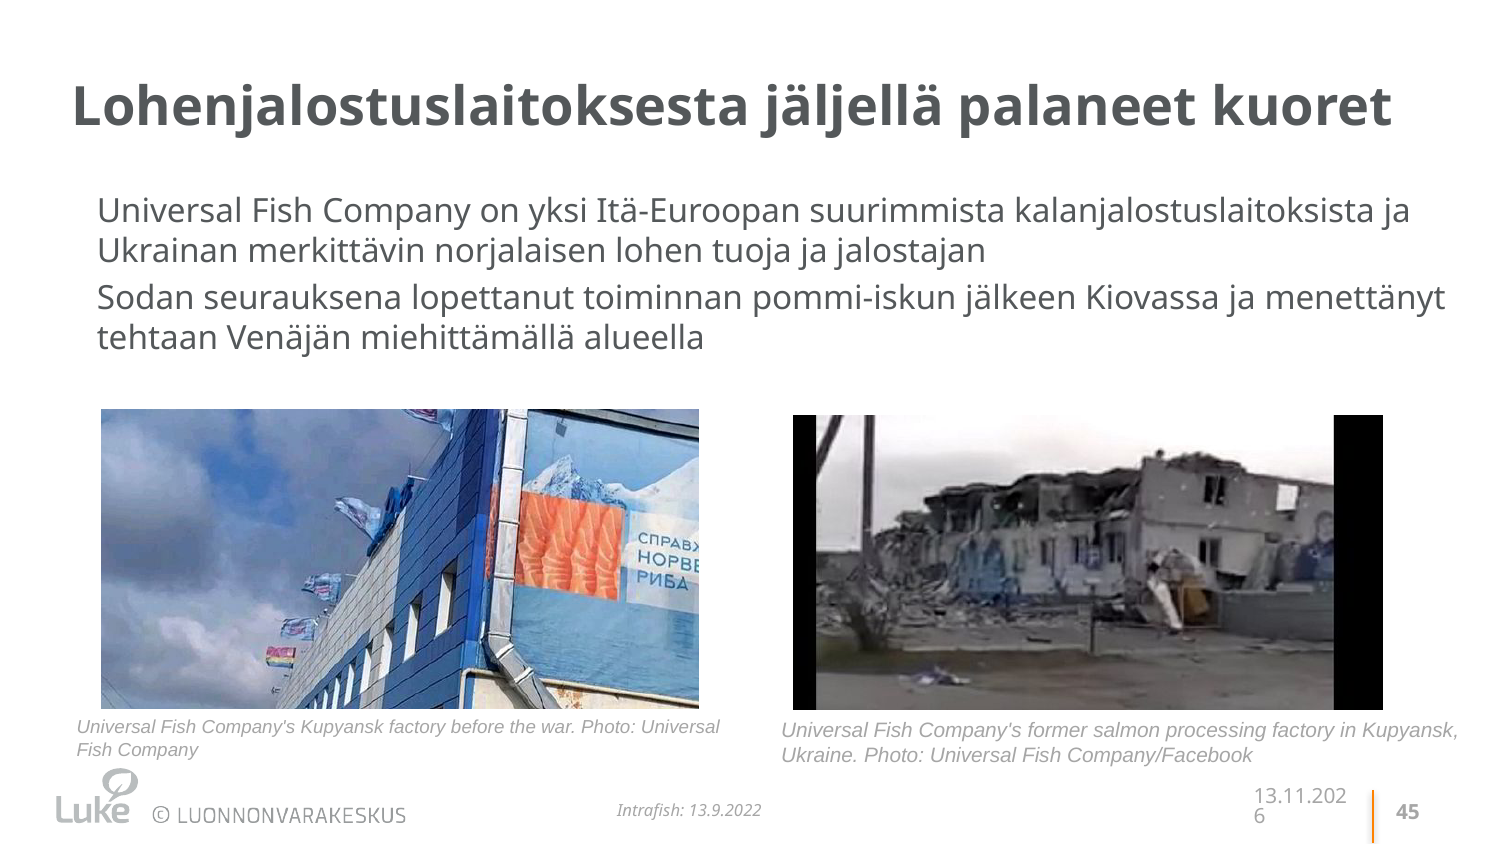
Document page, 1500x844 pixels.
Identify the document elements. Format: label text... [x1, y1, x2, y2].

list Universal Fish Company on yksi Itä-Euroopan suurimmista kalanjalostuslaitoksista ja Ukrainan merkittävin norjalaisen lohen tuoja ja jalostajan Sodan seurauksena lopettanut toiminnan pommi-iskun jälkeen Kiovassa ja menettänyt tehtaan Venäjän miehittämällä alueella [82, 182, 1468, 566]
picture [793, 414, 1383, 710]
picture [151, 800, 408, 829]
title Lohenjalostuslaitoksesta jäljellä palaneet kuoret [57, 33, 1443, 175]
text_box Universal Fish Company's Kupyansk factory before the war. Photo: Universal Fish Company [61, 707, 750, 768]
footer Universal Fish Company's former salmon processing factory in Kupyansk, Ukraine. Photo: Universal Fish Company/Facebook [766, 706, 1500, 767]
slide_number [1238, 777, 1370, 811]
text_box Intrafish: 13.9.2022 [602, 792, 777, 828]
picture [101, 409, 699, 709]
